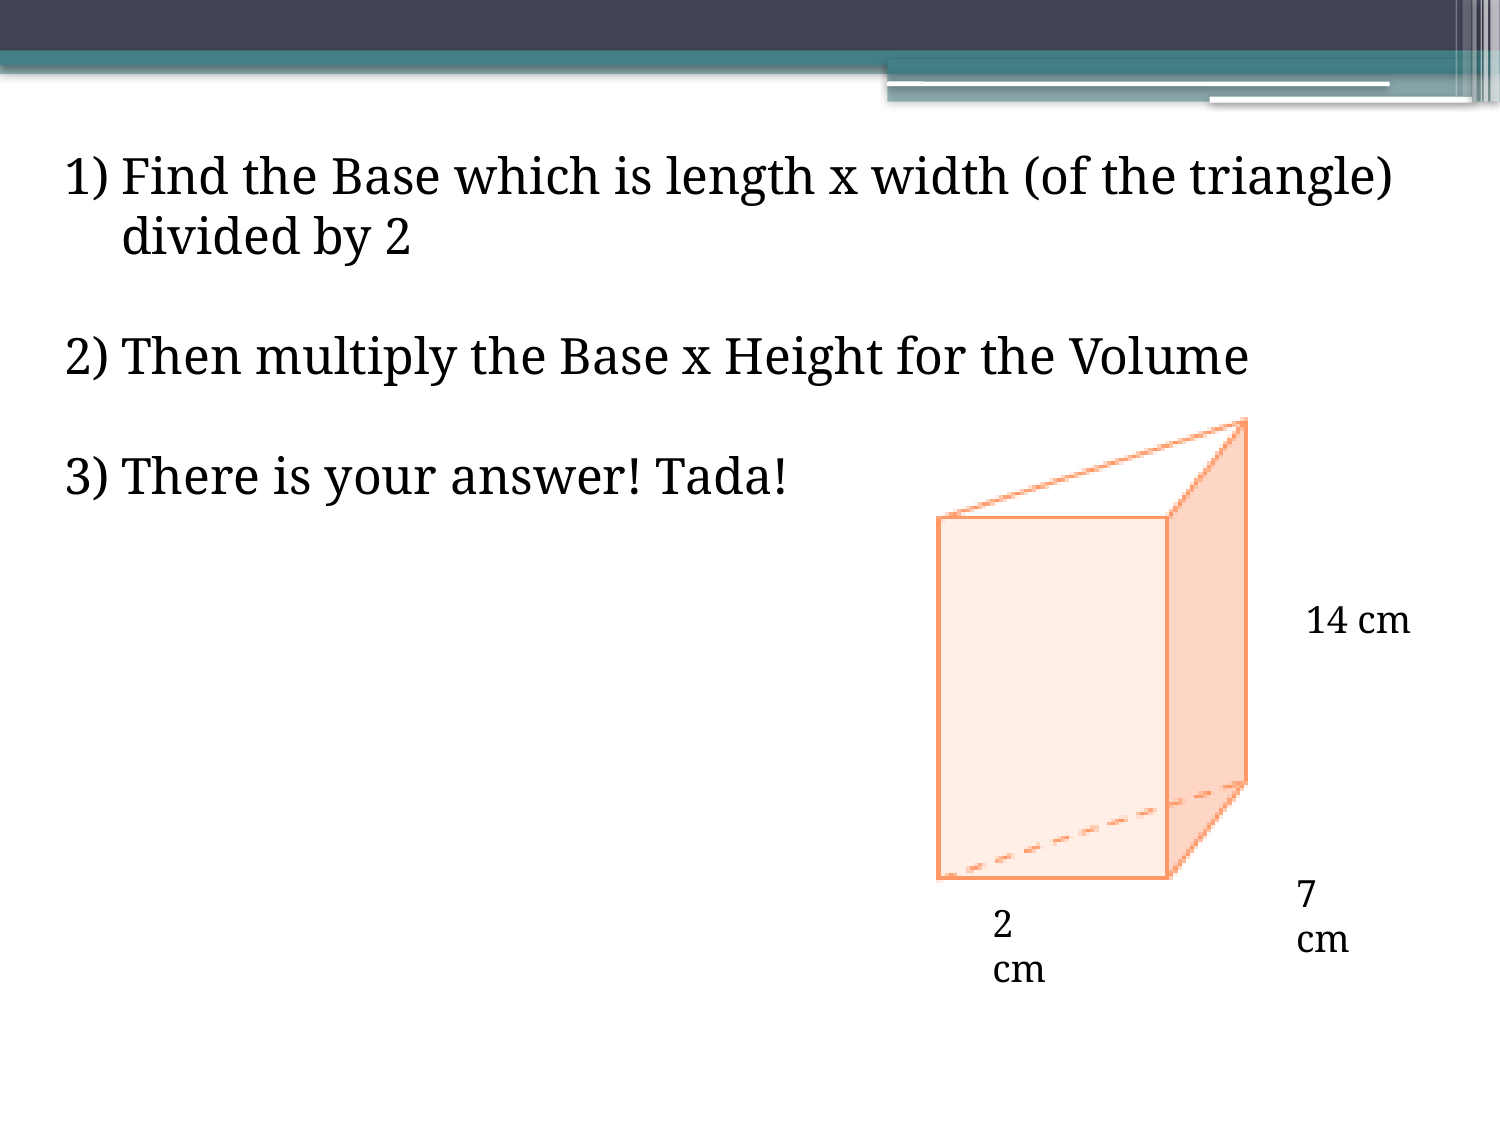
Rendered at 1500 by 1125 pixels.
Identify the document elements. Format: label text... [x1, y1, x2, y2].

text_box 7 cm [1281, 862, 1394, 968]
text_box Find the Base which is length x width (of the triangle) divided by 2 Then multiply the Base x Height for the Volume There is your answer! Tada! [49, 137, 1463, 513]
picture [887, 404, 1282, 895]
text_box 2 cm [977, 906, 1091, 998]
text_box 14 cm [1287, 588, 1463, 649]
